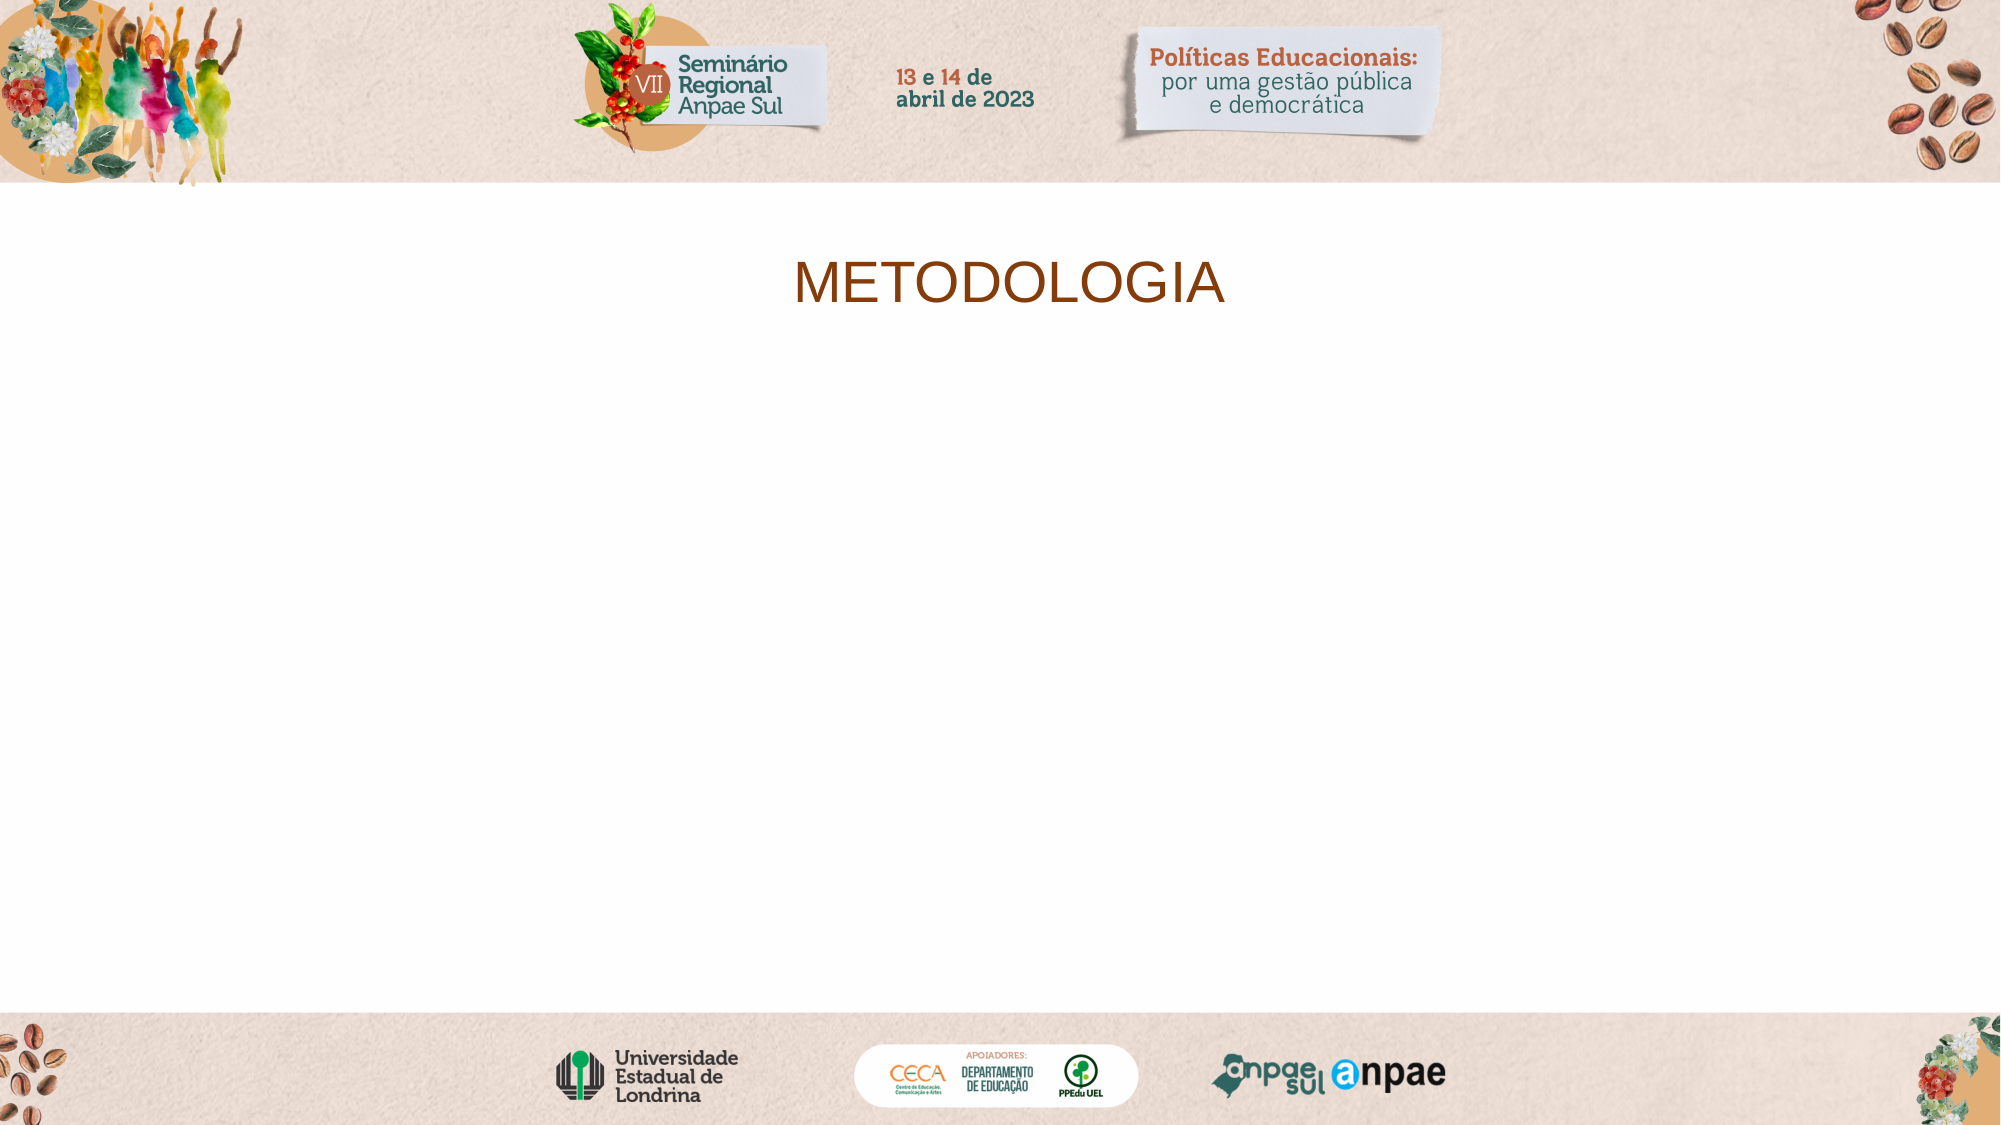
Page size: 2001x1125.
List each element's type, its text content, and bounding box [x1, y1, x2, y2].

picture [0, 0, 2001, 1125]
text_box METODOLOGIA [86, 236, 1932, 1012]
